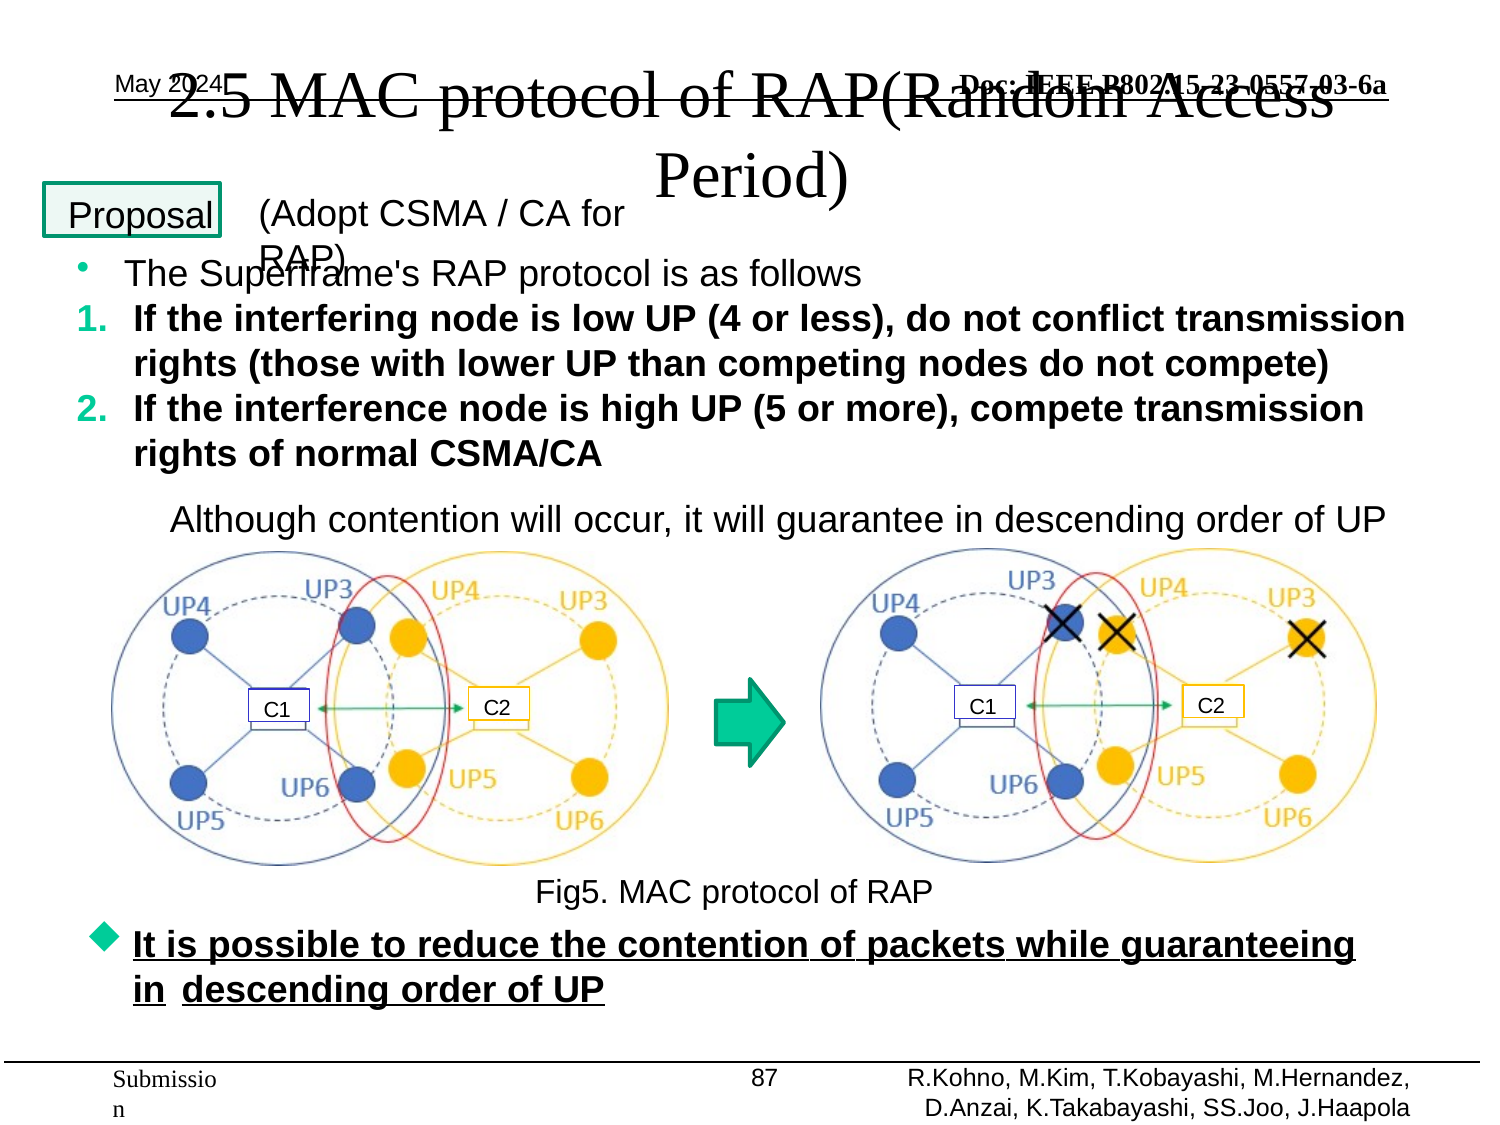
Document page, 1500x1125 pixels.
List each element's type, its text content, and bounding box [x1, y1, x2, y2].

text_box The Superframe's RAP protocol is as follows If the interfering node is low UP (4 or less), do not conflict transmission rights (those with lower UP than competing nodes do not compete) If the interference node is high UP (5 or more), compete transmission rights of normal CSMA/CA Although contention will occur, it will guarantee in descending order of UP [74, 247, 1409, 541]
text_box (Adopt CSMA / CA for RAP) [256, 186, 723, 279]
title 2.5 MAC protocol of RAP(Random Access Period) [61, 34, 1442, 225]
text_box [713, 676, 787, 769]
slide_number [112, 0, 375, 98]
text_box Fig5. MAC protocol of RAP It is possible to reduce the contention of packets while guaranteeing in descending order of UP [83, 859, 1400, 1010]
slide_number 87 [712, 1062, 801, 1125]
picture [111, 551, 669, 866]
text_box Proposal [43, 183, 220, 236]
footer R.Kohno, M.Kim, T.Kobayashi, M.Hernandez, D.Anzai, K.Takabayashi, SS.Joo, J.Haapola [900, 1062, 1413, 1125]
picture [820, 548, 1377, 863]
